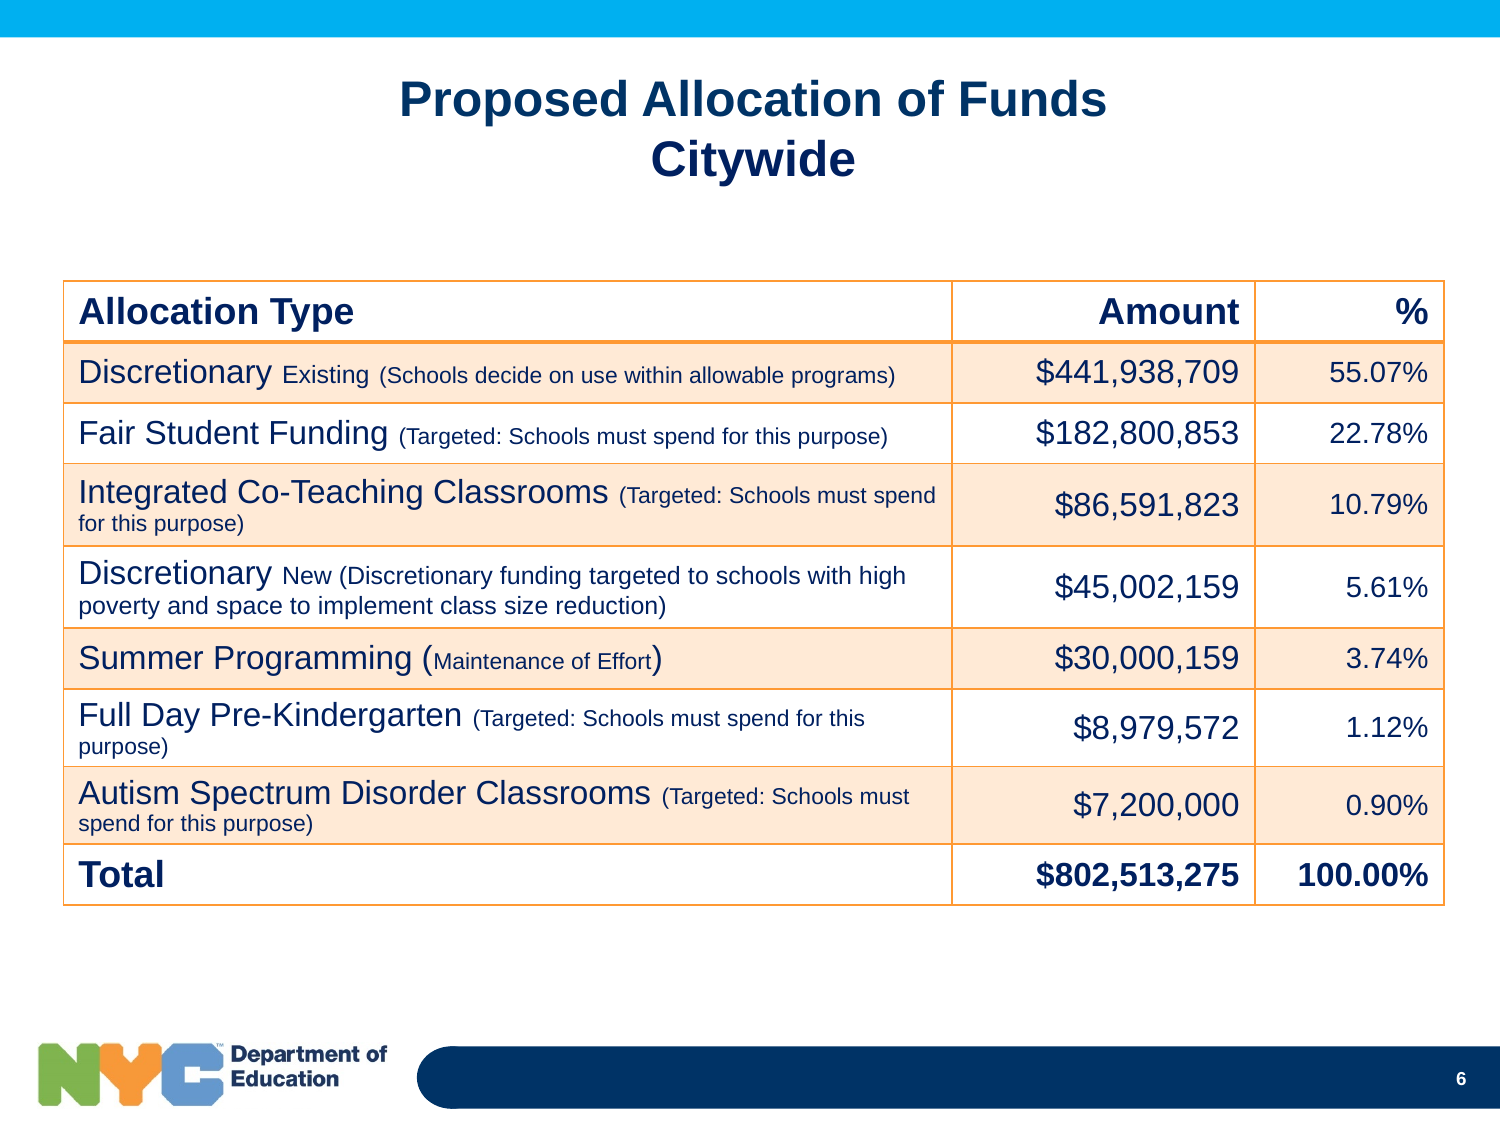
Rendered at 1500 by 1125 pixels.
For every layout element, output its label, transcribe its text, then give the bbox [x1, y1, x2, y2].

table_cell Total [64, 845, 951, 904]
table_cell $30,000,159 [953, 629, 1254, 688]
table_cell 1.12% [1256, 690, 1443, 766]
table_header Amount [953, 282, 1254, 340]
table_cell $7,200,000 [953, 767, 1254, 843]
table_cell $8,979,572 [953, 690, 1254, 766]
table_cell Fair Student Funding (Targeted: Schools must spend for this purpose) [64, 404, 951, 463]
table_cell Autism Spectrum Disorder Classrooms (Targeted: Schools must spend for this purpose) [64, 767, 951, 843]
table_cell $441,938,709 [953, 344, 1254, 402]
table_cell $86,591,823 [953, 464, 1254, 545]
table_cell Discretionary New (Discretionary funding targeted to schools with high poverty and space to implement class size reduction)​ [64, 547, 951, 627]
slide_number 6 [1318, 1058, 1482, 1097]
picture [37, 1042, 388, 1109]
table_cell $182,800,853 [953, 404, 1254, 463]
table_cell 0.90% [1256, 767, 1443, 843]
table_cell Integrated Co-Teaching Classrooms (Targeted: Schools must spend for this purpose) [64, 464, 951, 545]
table_cell Discretionary Existing (Schools decide on use within allowable programs) [64, 344, 951, 402]
title Proposed Allocation of Funds Citywide [119, 47, 1388, 194]
table_cell 55.07% [1256, 344, 1443, 402]
table_cell 3.74% [1256, 629, 1443, 688]
table_cell $45,002,159 [953, 547, 1254, 627]
table_cell 22.78% [1256, 404, 1443, 463]
table_cell Full Day Pre-Kindergarten (Targeted: Schools must spend for this purpose) [64, 690, 951, 766]
table_header Allocation Type [64, 282, 951, 340]
table_header % [1256, 282, 1443, 340]
table_cell 5.61% [1256, 547, 1443, 627]
table_cell $802,513,275 [953, 845, 1254, 904]
table_cell 10.79% [1256, 464, 1443, 545]
table_cell 100.00% [1256, 845, 1443, 904]
table_cell Summer Programming (Maintenance of Effort) [64, 629, 951, 688]
